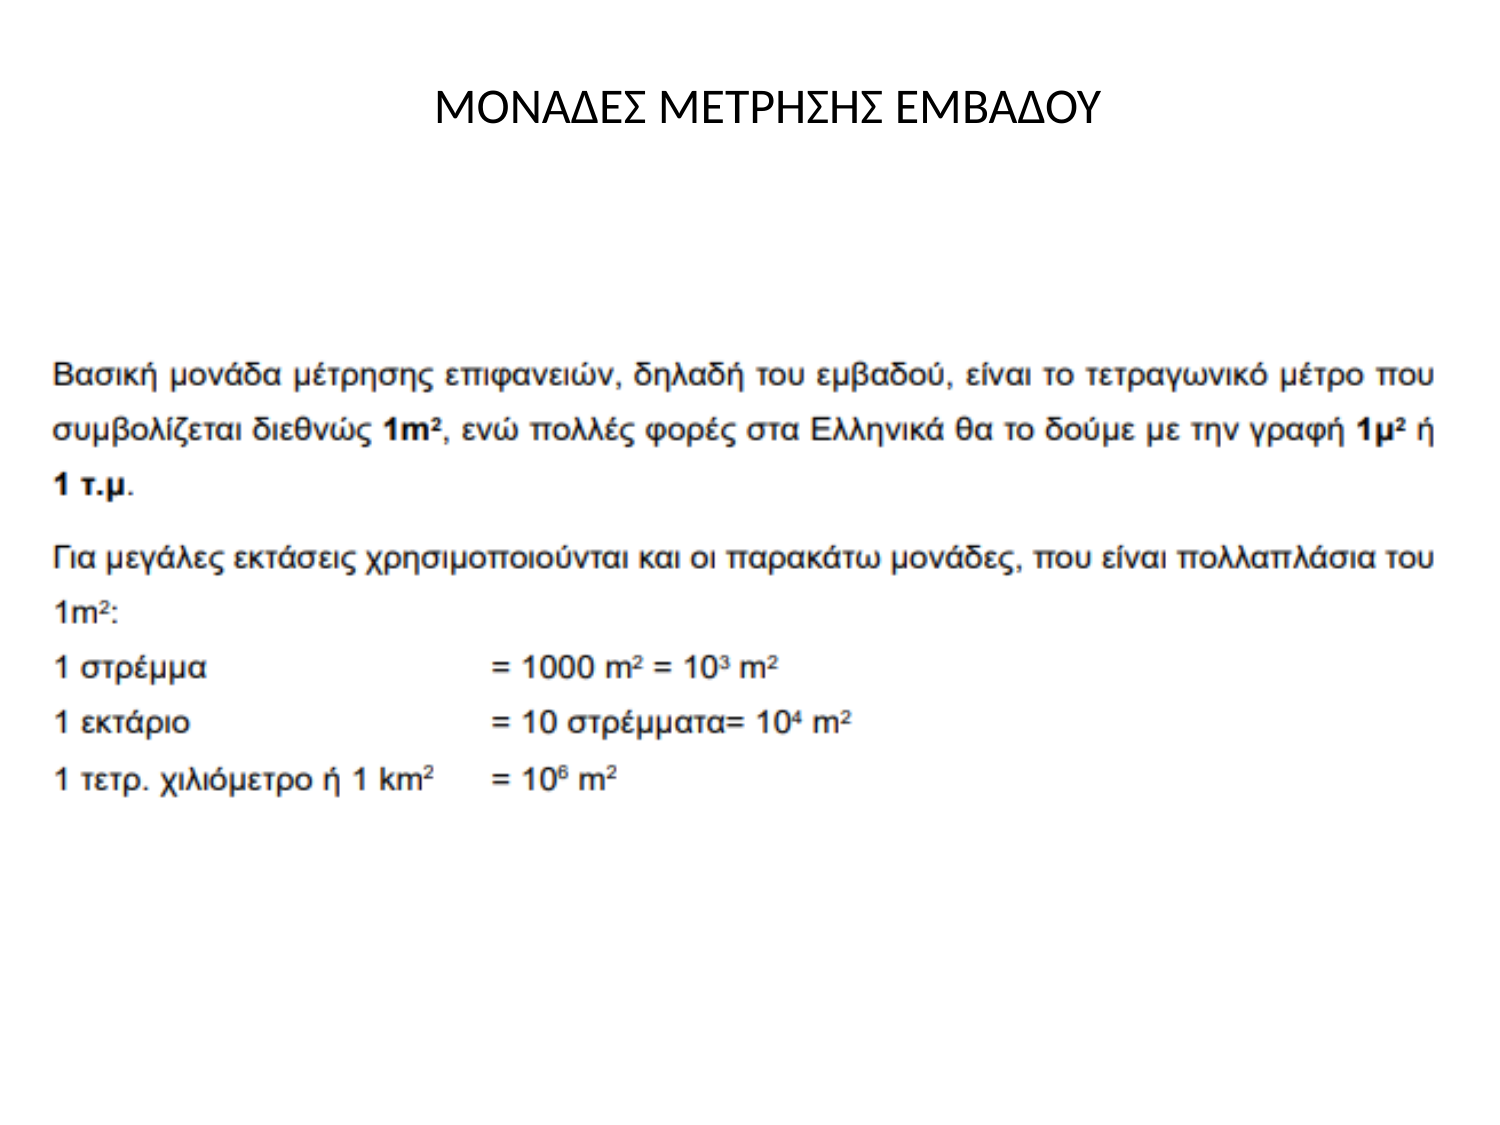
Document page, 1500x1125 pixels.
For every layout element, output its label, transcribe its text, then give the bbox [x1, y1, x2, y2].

text_box ΜΟΝΑΔΕΣ ΜΕΤΡΗΣΗΣ ΕΜΒΑΔΟΥ [419, 66, 1152, 142]
picture [17, 326, 1471, 811]
